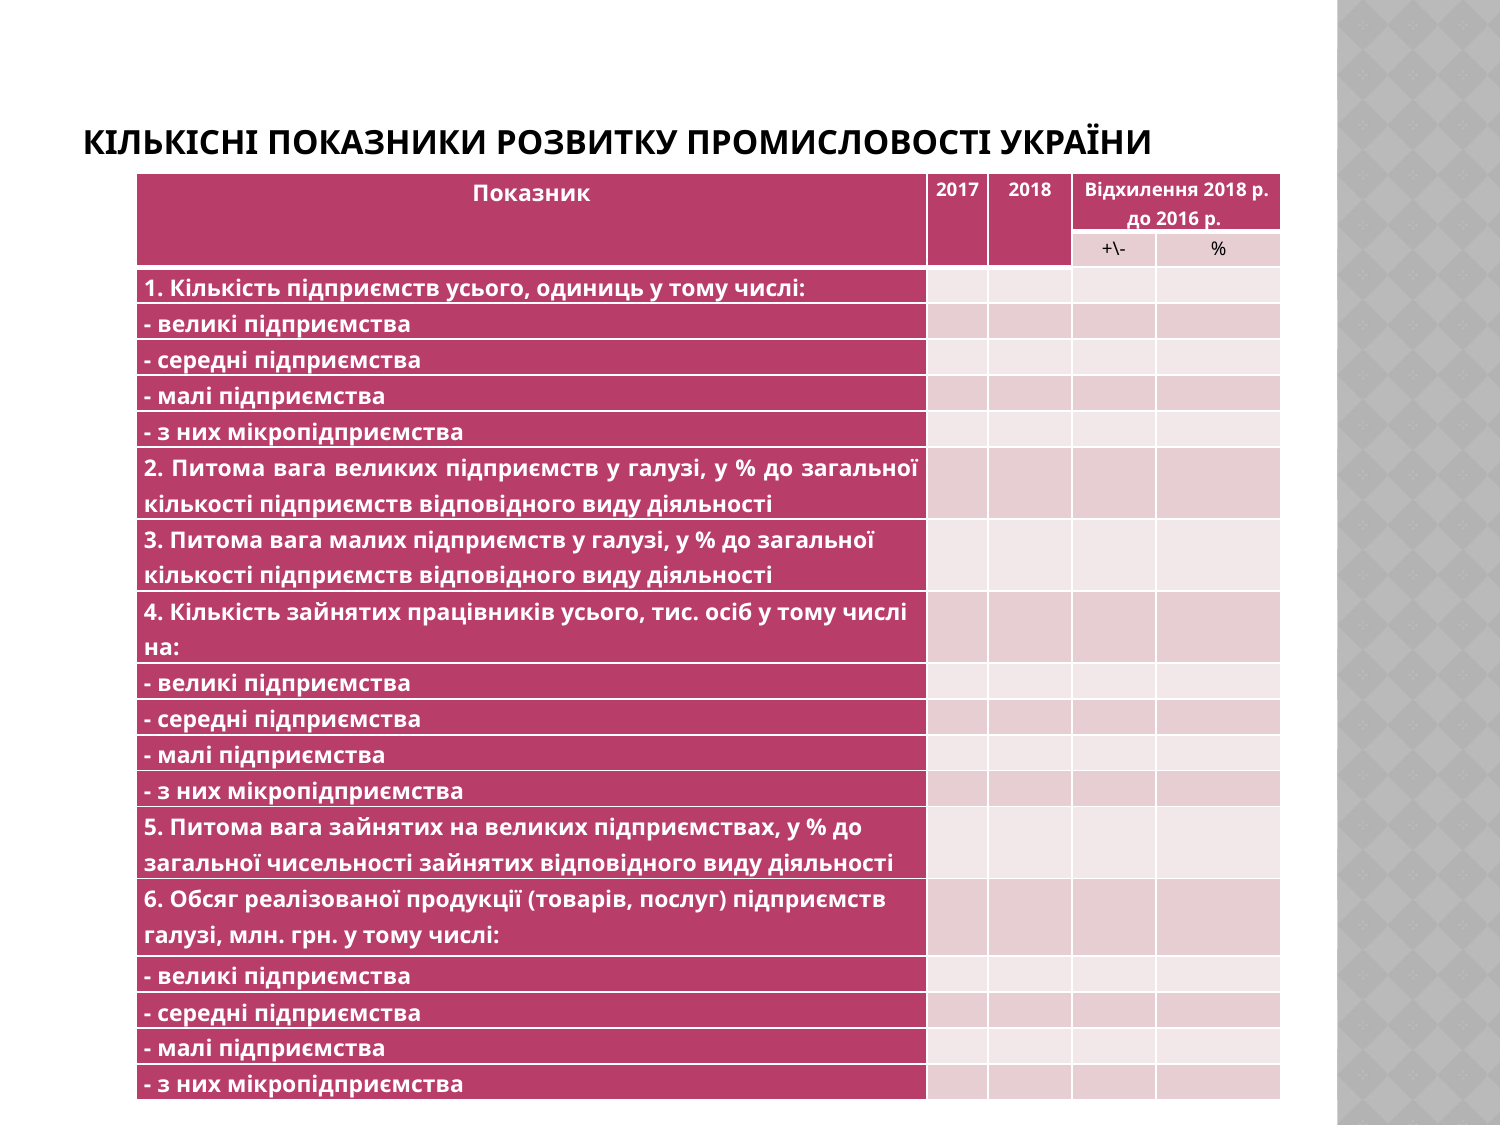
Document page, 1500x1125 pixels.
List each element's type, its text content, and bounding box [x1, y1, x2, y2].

table_cell [1157, 879, 1280, 955]
table_cell [1073, 736, 1155, 770]
table_cell 1. Кількість підприємств усього, одиниць у тому числі: [137, 270, 926, 302]
table_cell [1157, 592, 1280, 662]
table_cell [928, 340, 987, 374]
table_cell 4. Кількість зайнятих працівників усього, тис. осіб у тому числі на: [137, 592, 926, 662]
table_cell [1157, 340, 1280, 374]
table_cell [1073, 700, 1155, 734]
table_cell [1073, 520, 1155, 590]
table_cell [1073, 771, 1155, 806]
table_cell [1073, 807, 1155, 878]
table_cell [1157, 304, 1280, 338]
table_cell - середні підприємства [137, 993, 926, 1027]
table_cell [989, 592, 1071, 662]
table_cell [1073, 957, 1155, 991]
table_cell [989, 448, 1071, 518]
table_cell [989, 993, 1071, 1027]
table_cell - великі підприємства [137, 664, 926, 698]
table_cell [1157, 664, 1280, 698]
table_cell [1073, 1029, 1155, 1063]
table_cell [1073, 304, 1155, 338]
table_cell [1073, 1065, 1155, 1099]
table_cell - середні підприємства [137, 340, 926, 374]
table_cell [989, 1029, 1071, 1063]
table_cell [928, 736, 987, 770]
table_cell [1157, 957, 1280, 991]
table_cell [1157, 807, 1280, 878]
table_cell [989, 270, 1071, 302]
table_cell [1157, 736, 1280, 770]
table_cell - середні підприємства [137, 700, 926, 734]
table_cell [989, 664, 1071, 698]
title Кількісні показники розвитку промисловості України [75, 101, 1263, 161]
table_cell [928, 376, 987, 410]
table_cell [1073, 592, 1155, 662]
table_cell [1073, 340, 1155, 374]
table_cell [928, 412, 987, 446]
table_cell [1073, 376, 1155, 410]
table_cell +\- [1073, 234, 1155, 266]
table_cell - з них мікропідприємства [137, 412, 926, 446]
table_cell [1157, 448, 1280, 518]
table_cell [1157, 268, 1280, 302]
table_cell [928, 1065, 987, 1099]
table_cell [1073, 268, 1155, 302]
table_cell [928, 592, 987, 662]
table_cell [1157, 1029, 1280, 1063]
table_cell - великі підприємства [137, 304, 926, 338]
table_cell [989, 520, 1071, 590]
table_cell - з них мікропідприємства [137, 1065, 926, 1099]
table_cell [928, 807, 987, 878]
table_cell [1073, 993, 1155, 1027]
table_cell 6. Обсяг реалізованої продукції (товарів, послуг) підприємств галузі, млн. грн. у тому числі: [137, 879, 926, 955]
table_cell [928, 448, 987, 518]
table_cell [989, 304, 1071, 338]
table_cell [928, 304, 987, 338]
table_cell - малі підприємства [137, 736, 926, 770]
table_cell [1073, 448, 1155, 518]
table_cell [1157, 700, 1280, 734]
table_cell 5. Питома вага зайнятих на великих підприємствах, у % до загальної чисельності зайнятих відповідного виду діяльності [137, 807, 926, 878]
table_cell [1157, 771, 1280, 806]
table_cell [928, 270, 987, 302]
table_cell [928, 879, 987, 955]
table_cell [989, 957, 1071, 991]
table_cell [1157, 376, 1280, 410]
table_cell [1157, 993, 1280, 1027]
table_cell [928, 664, 987, 698]
table_cell [1073, 412, 1155, 446]
table_cell [1073, 664, 1155, 698]
table_cell [1157, 1065, 1280, 1099]
table_cell - малі підприємства [137, 1029, 926, 1063]
table_header 2017 [928, 174, 987, 265]
table_cell [989, 700, 1071, 734]
table_cell [1073, 879, 1155, 955]
table_cell - малі підприємства [137, 376, 926, 410]
table_cell [989, 879, 1071, 955]
table_cell [989, 412, 1071, 446]
table_cell [989, 1065, 1071, 1099]
table_cell % [1157, 234, 1280, 266]
table_cell - великі підприємства [137, 957, 926, 991]
table_cell [928, 771, 987, 806]
table_cell [928, 700, 987, 734]
table_cell 3. Питома вага малих підприємств у галузі, у % до загальної кількості підприємств відповідного виду діяльності [137, 520, 926, 590]
table_cell [989, 736, 1071, 770]
table_cell [989, 376, 1071, 410]
table_cell [989, 340, 1071, 374]
table_cell [989, 807, 1071, 878]
table_cell [1157, 520, 1280, 590]
table_cell [928, 520, 987, 590]
table_cell [928, 957, 987, 991]
table_cell - з них мікропідприємства [137, 771, 926, 806]
table_header Відхилення 2018 р. до 2016 р. [1073, 174, 1280, 229]
table_cell [989, 771, 1071, 806]
table_cell [928, 993, 987, 1027]
table_header Показник [137, 174, 926, 265]
table_cell 2. Питома вага великих підприємств у галузі, у % до загальної кількості підприємств відповідного виду діяльності [137, 448, 926, 518]
table_cell [928, 1029, 987, 1063]
table_header 2018 [989, 174, 1071, 265]
table_cell [1157, 412, 1280, 446]
